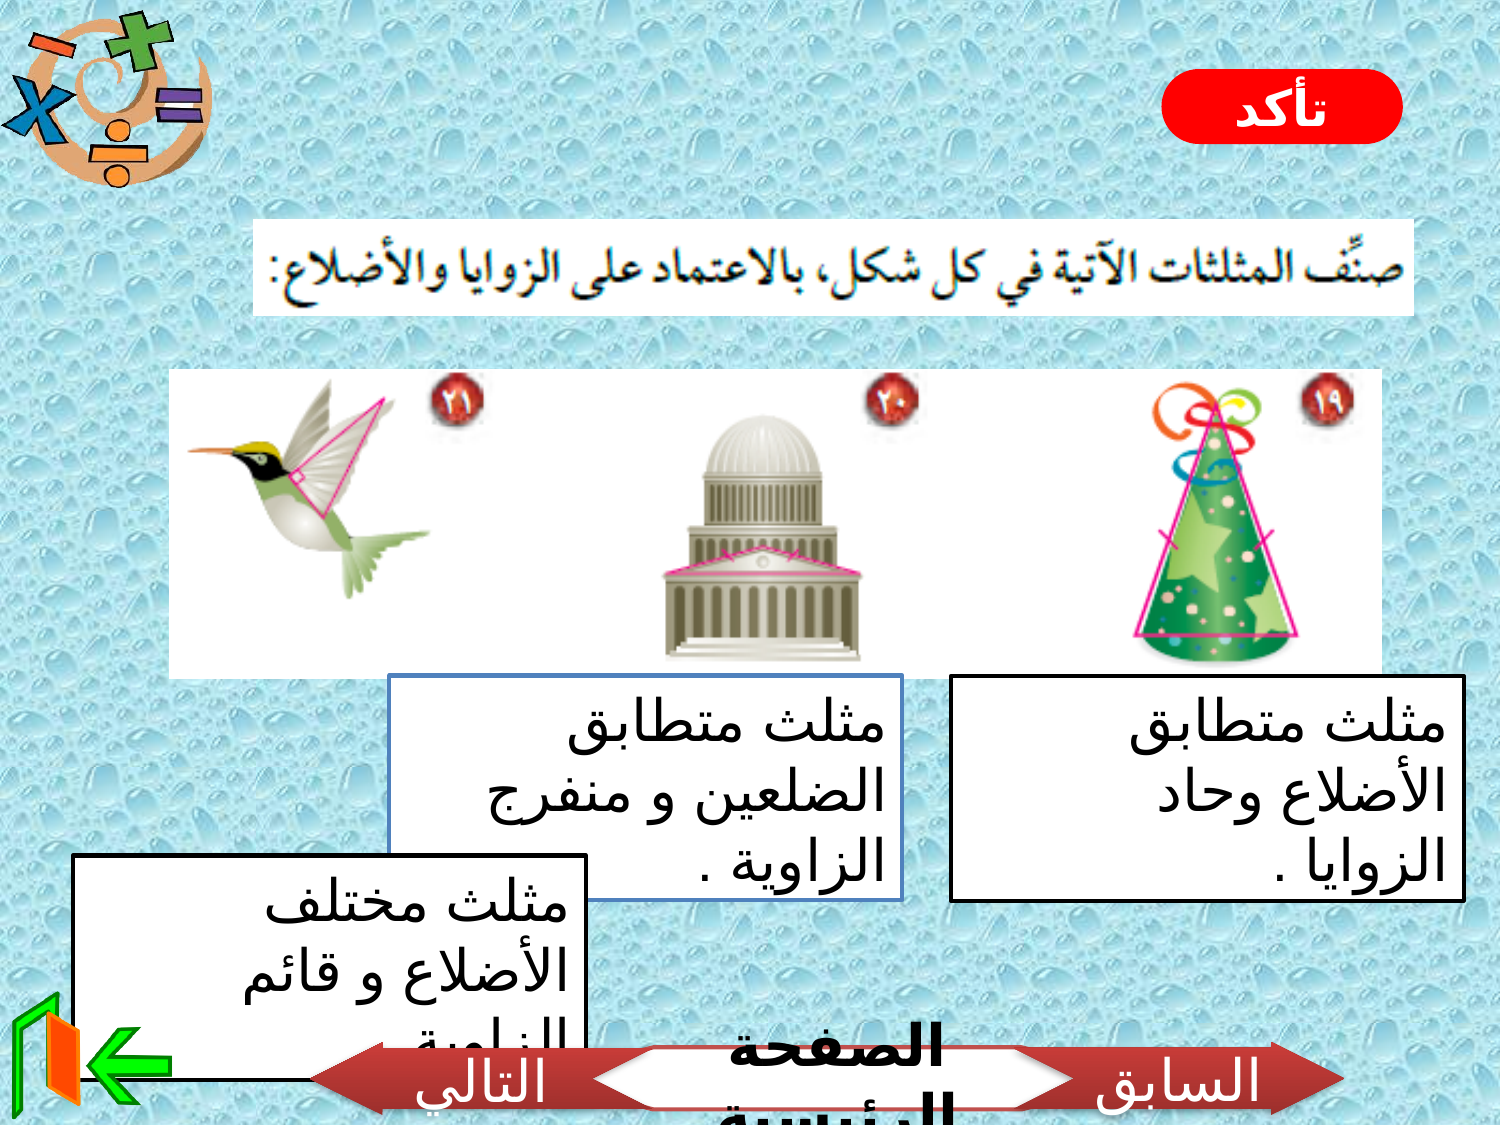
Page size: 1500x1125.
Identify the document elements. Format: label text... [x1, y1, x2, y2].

text_box تأكد [1161, 69, 1403, 145]
picture [933, 1116, 943, 1125]
picture [0, 0, 1500, 1125]
text_box مثلث متطابق الضلعين و منفرج الزاوية . [387, 687, 904, 902]
text_box مثلث مختلف الأضلاع و قائم الزاوية. [71, 853, 588, 1082]
text_box مثلث متطابق الأضلاع وحاد الزوايا . [949, 674, 1466, 903]
picture [745, 1116, 817, 1125]
picture [828, 1116, 923, 1125]
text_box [309, 1041, 1345, 1116]
